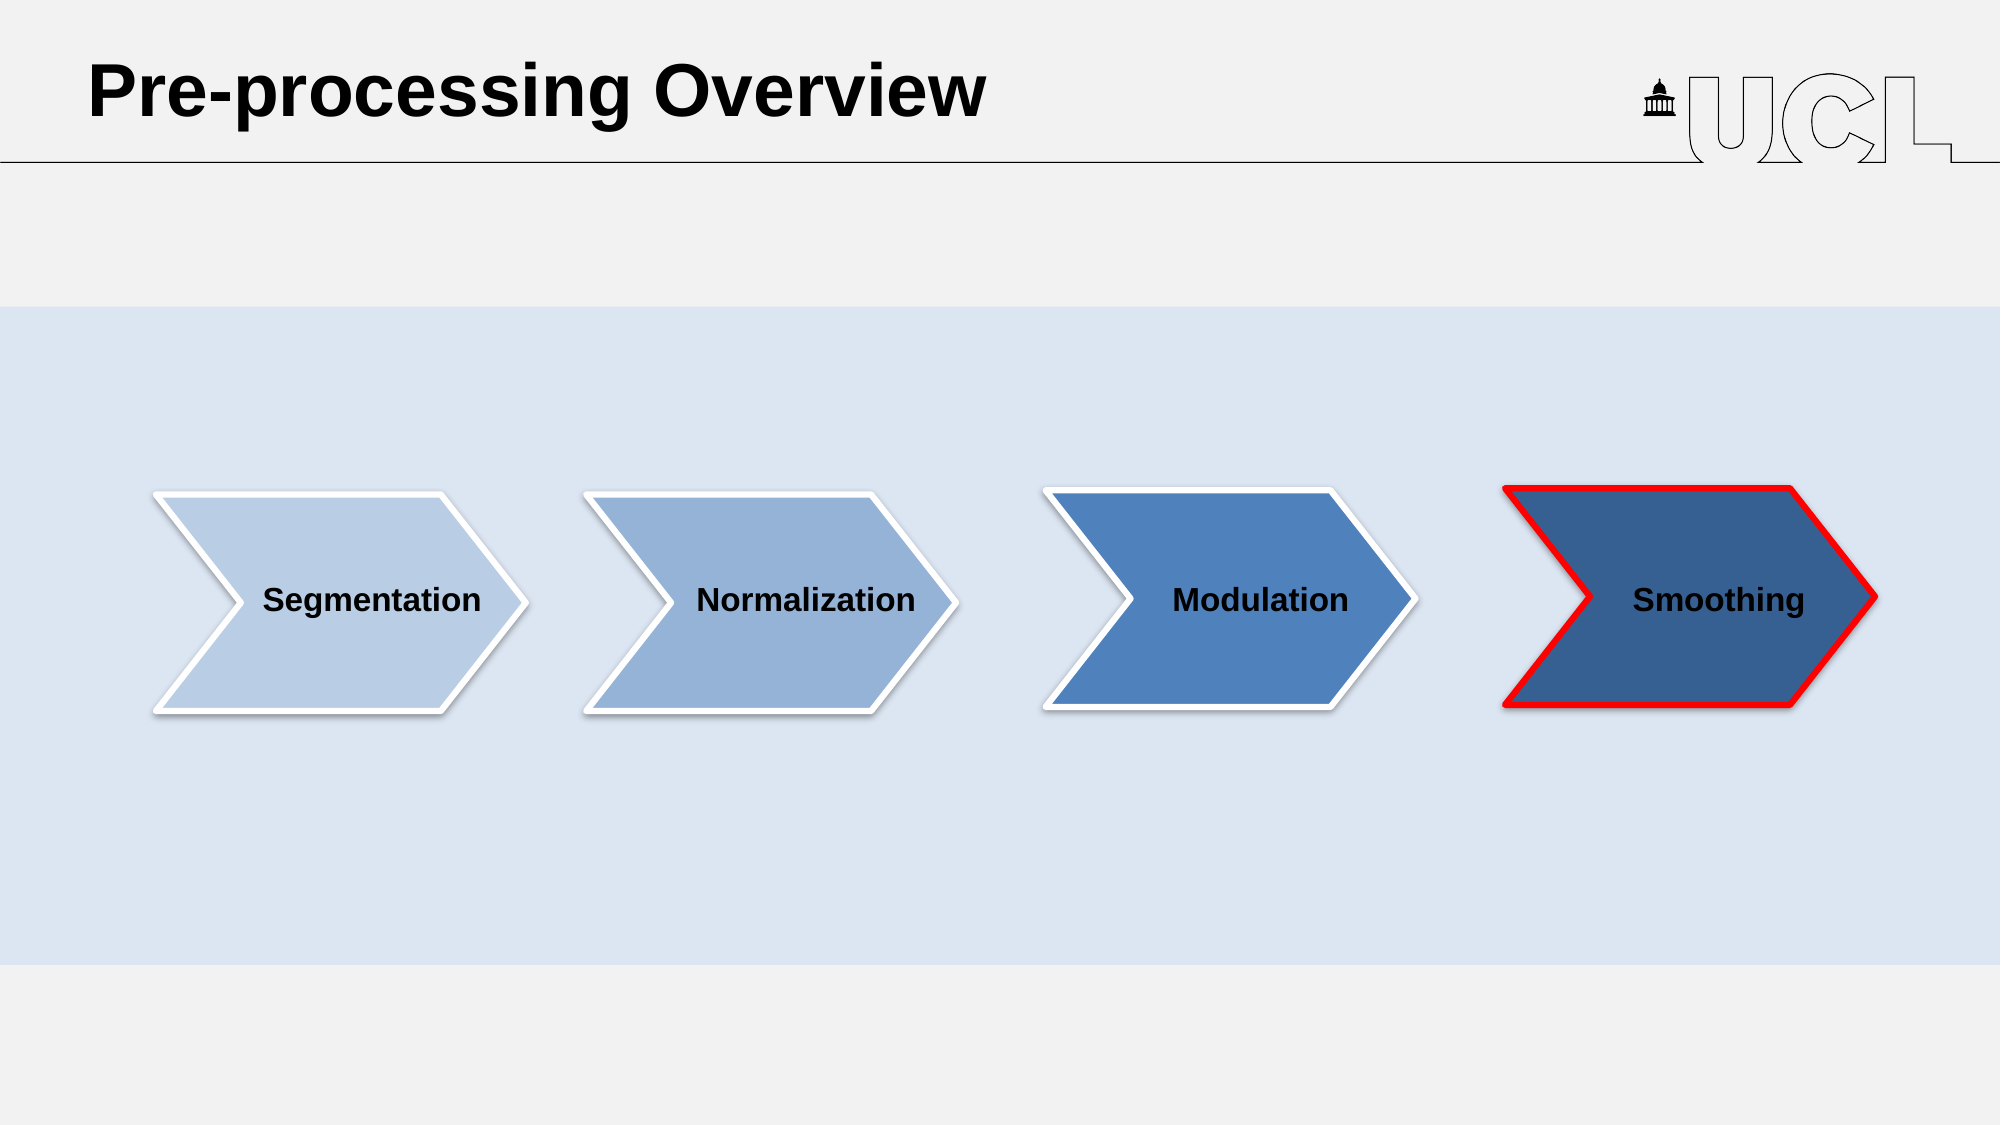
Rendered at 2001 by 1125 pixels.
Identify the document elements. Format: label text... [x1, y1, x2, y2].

text_box Modulation [1157, 570, 1457, 626]
text_box [153, 491, 512, 715]
text_box Segmentation [247, 570, 547, 626]
text_box Pre-processing Overview [87, 58, 1288, 123]
text_box Smoothing [1617, 570, 1917, 626]
text_box [0, 305, 2000, 967]
text_box [1042, 487, 1399, 711]
text_box Normalization [681, 570, 980, 626]
picture [0, 73, 2000, 163]
text_box [1502, 485, 1859, 709]
text_box [583, 491, 942, 715]
